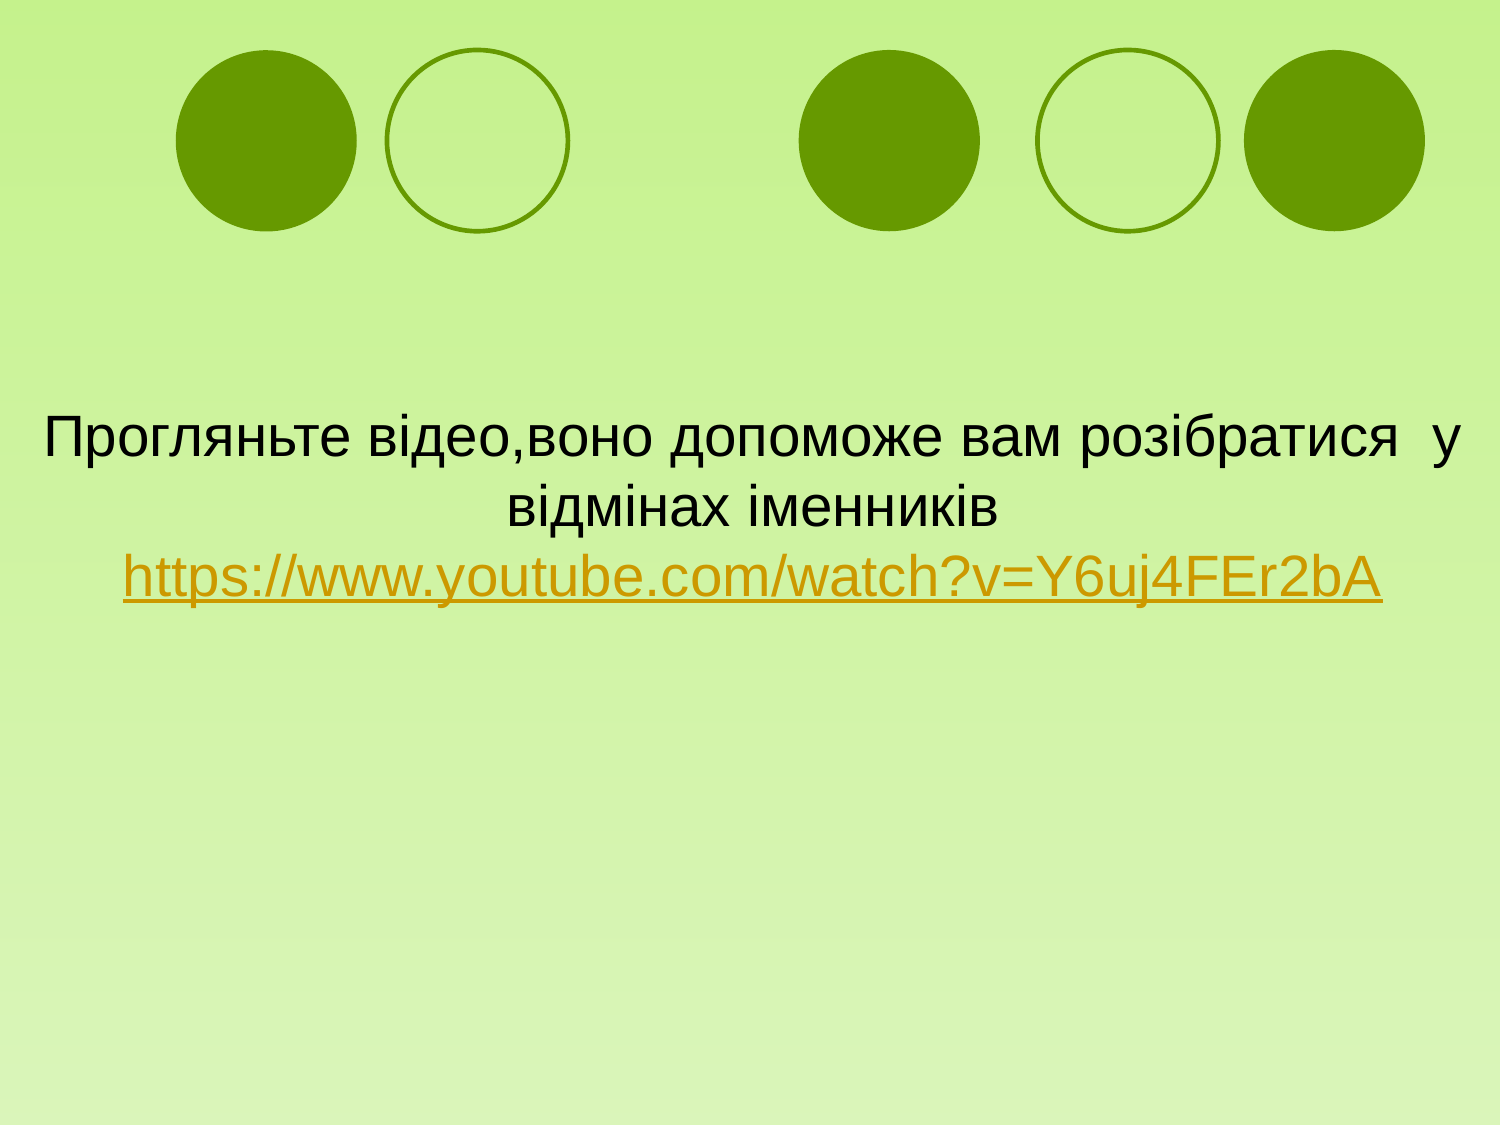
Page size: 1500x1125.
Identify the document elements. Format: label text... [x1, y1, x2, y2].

title Прогляньте відео,воно допоможе вам розібратися у відмінах іменників https://www.youtube.com/watch?v=Y6uj4FEr2bA [17, 160, 1489, 776]
